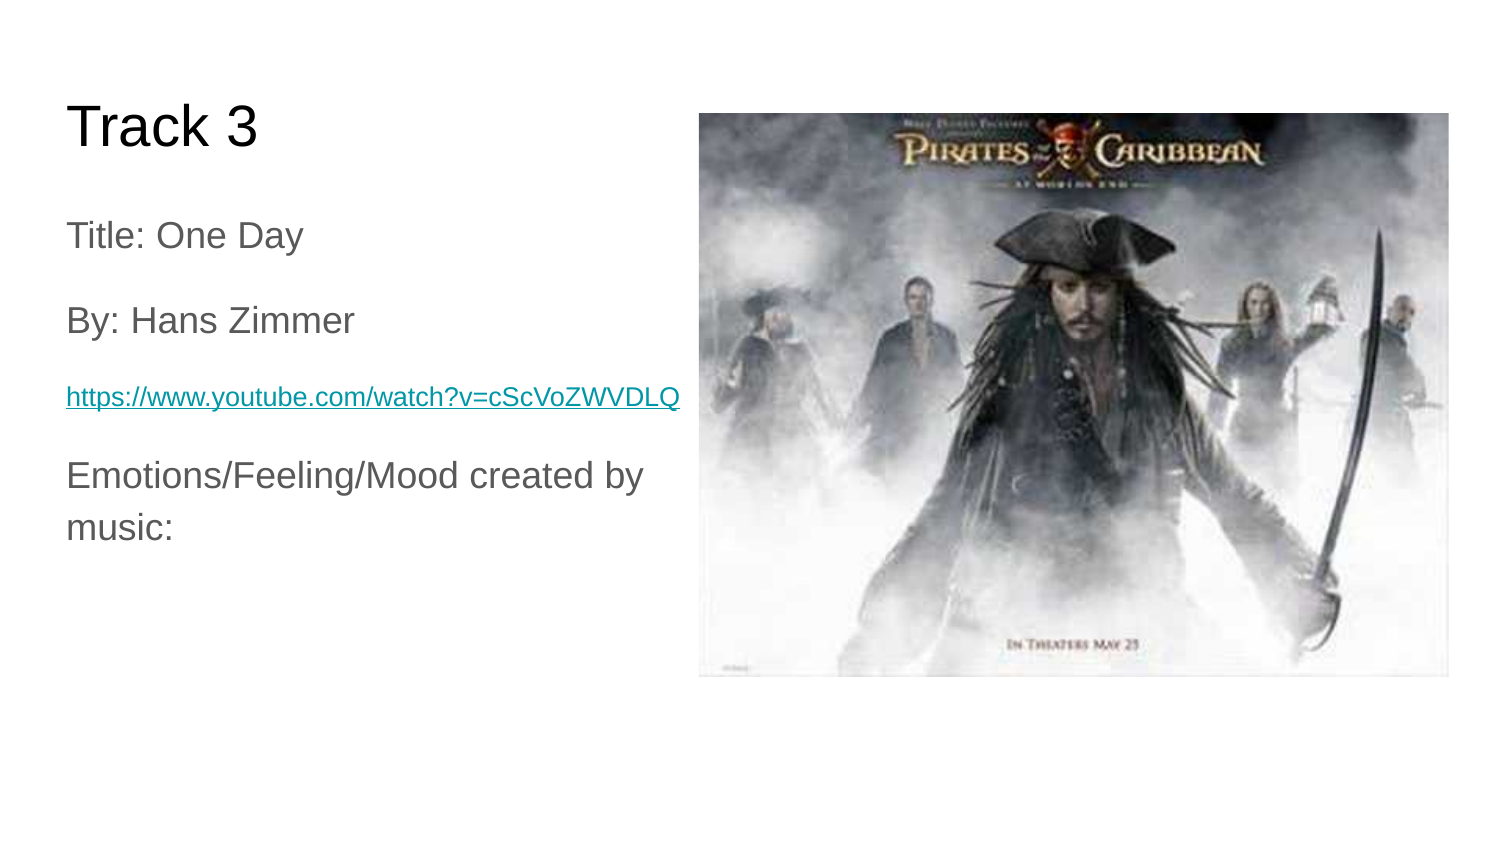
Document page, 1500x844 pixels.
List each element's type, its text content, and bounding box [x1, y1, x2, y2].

text_box [698, 113, 1449, 677]
list Title: One Day By: Hans Zimmer https://www.youtube.com/watch?v=cScVoZWVDLQ Emotions/Feeling/Mood created by music: [51, 189, 716, 750]
title Track 3 [51, 72, 1449, 167]
